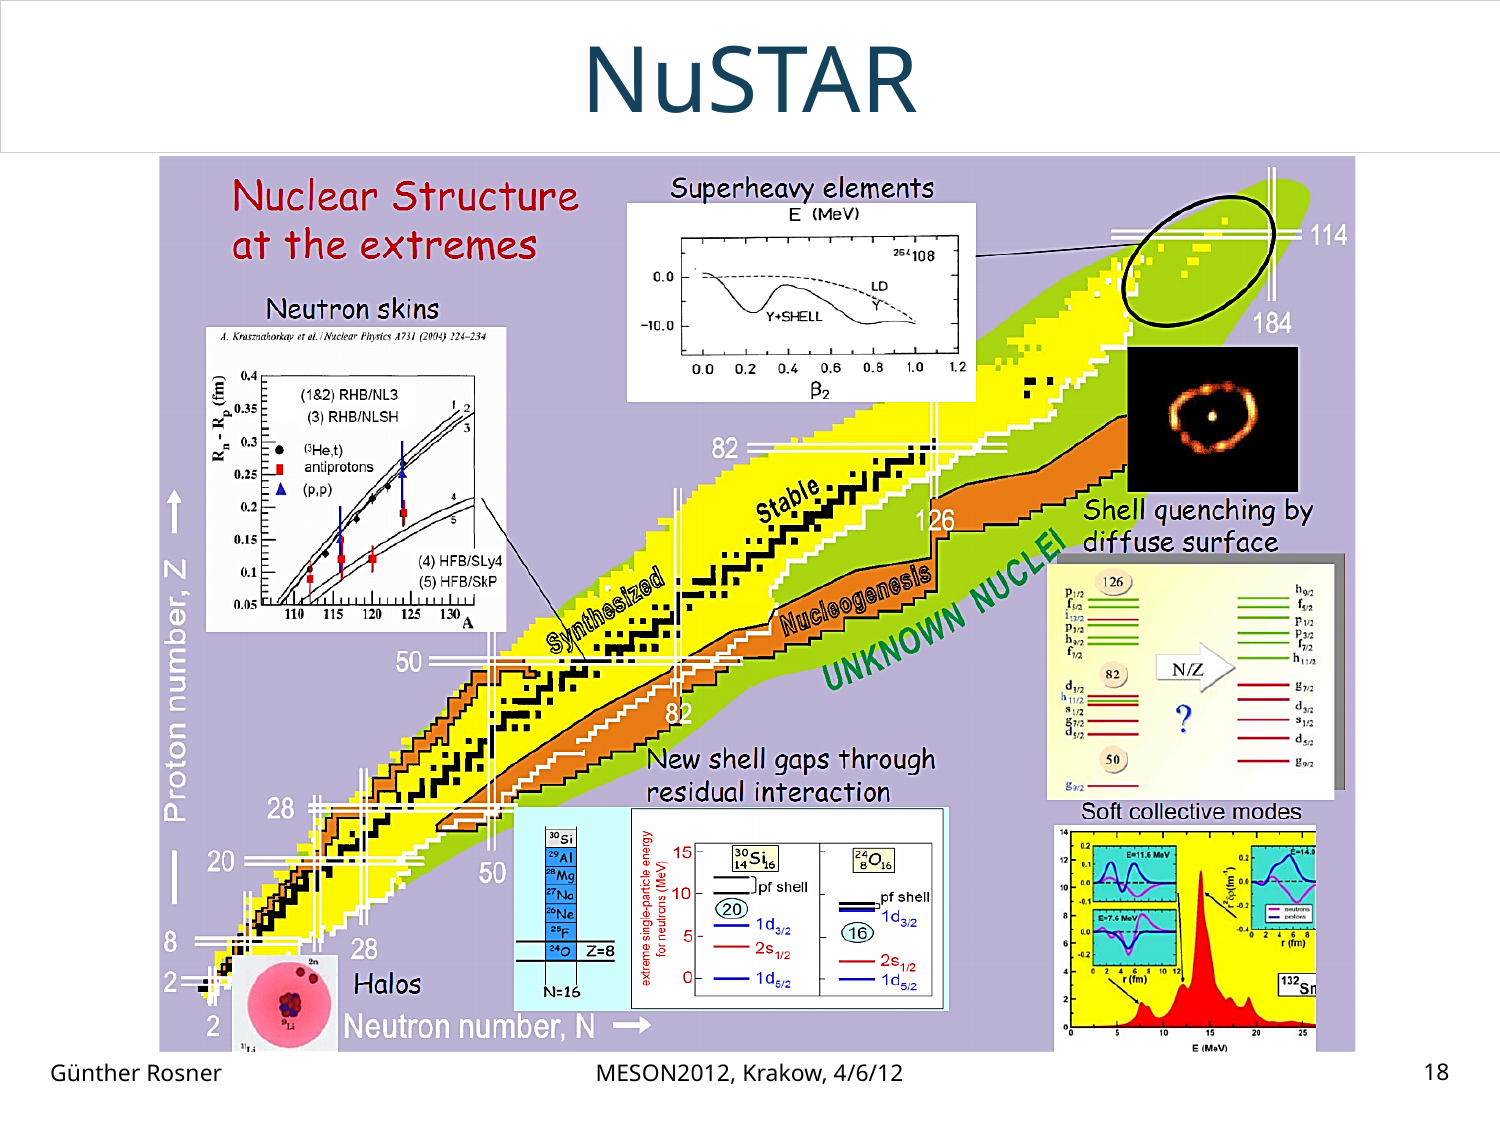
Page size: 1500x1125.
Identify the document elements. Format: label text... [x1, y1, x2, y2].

slide_number 18 [1114, 1042, 1465, 1103]
title NuSTAR [0, 0, 1500, 153]
footer MESON2012, Krakow, 4/6/12 [469, 1066, 1031, 1103]
picture [159, 156, 1356, 1052]
slide_number Günther Rosner [35, 1042, 386, 1103]
